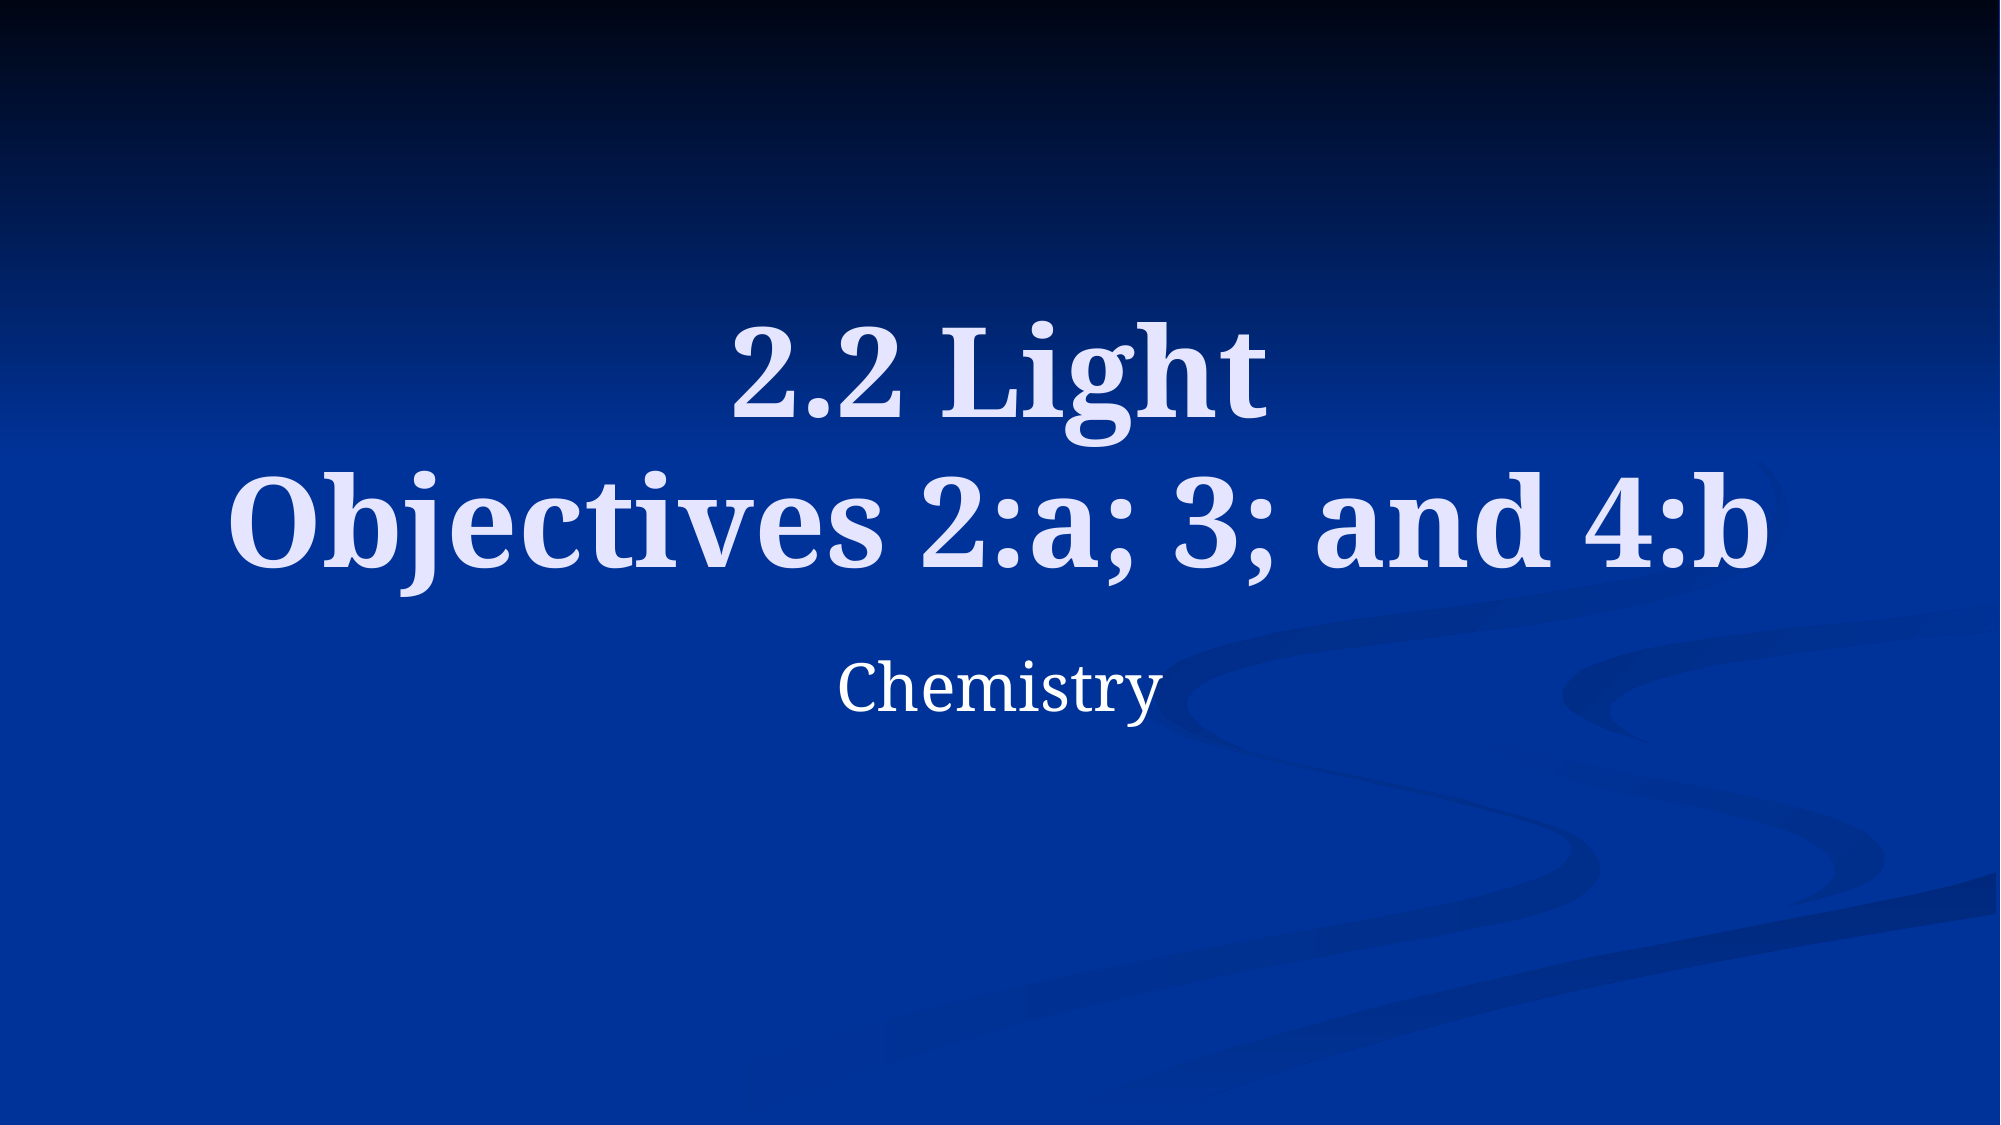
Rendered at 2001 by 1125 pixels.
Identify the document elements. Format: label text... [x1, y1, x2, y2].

subtitle Chemistry [299, 637, 1701, 926]
title 2.2 Light Objectives 2:a; 3; and 4:b [149, 284, 1851, 601]
